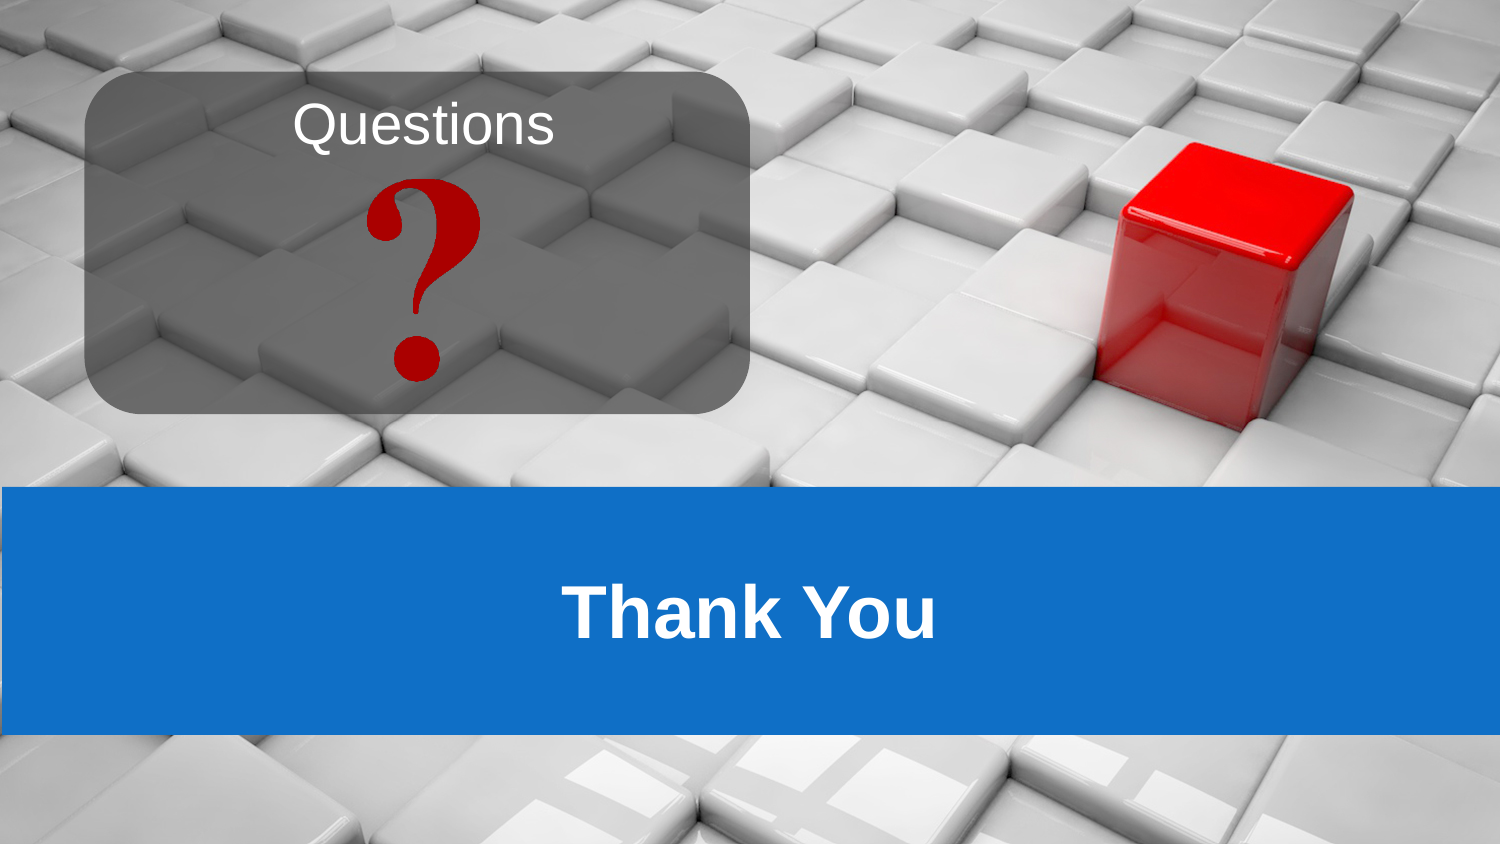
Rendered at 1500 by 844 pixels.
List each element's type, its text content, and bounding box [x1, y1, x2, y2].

picture [0, 737, 1500, 844]
text_box Questions [145, 79, 703, 164]
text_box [300, 563, 1200, 700]
text_box [82, 69, 753, 417]
picture [0, 0, 1500, 485]
text_box [0, 485, 1500, 737]
